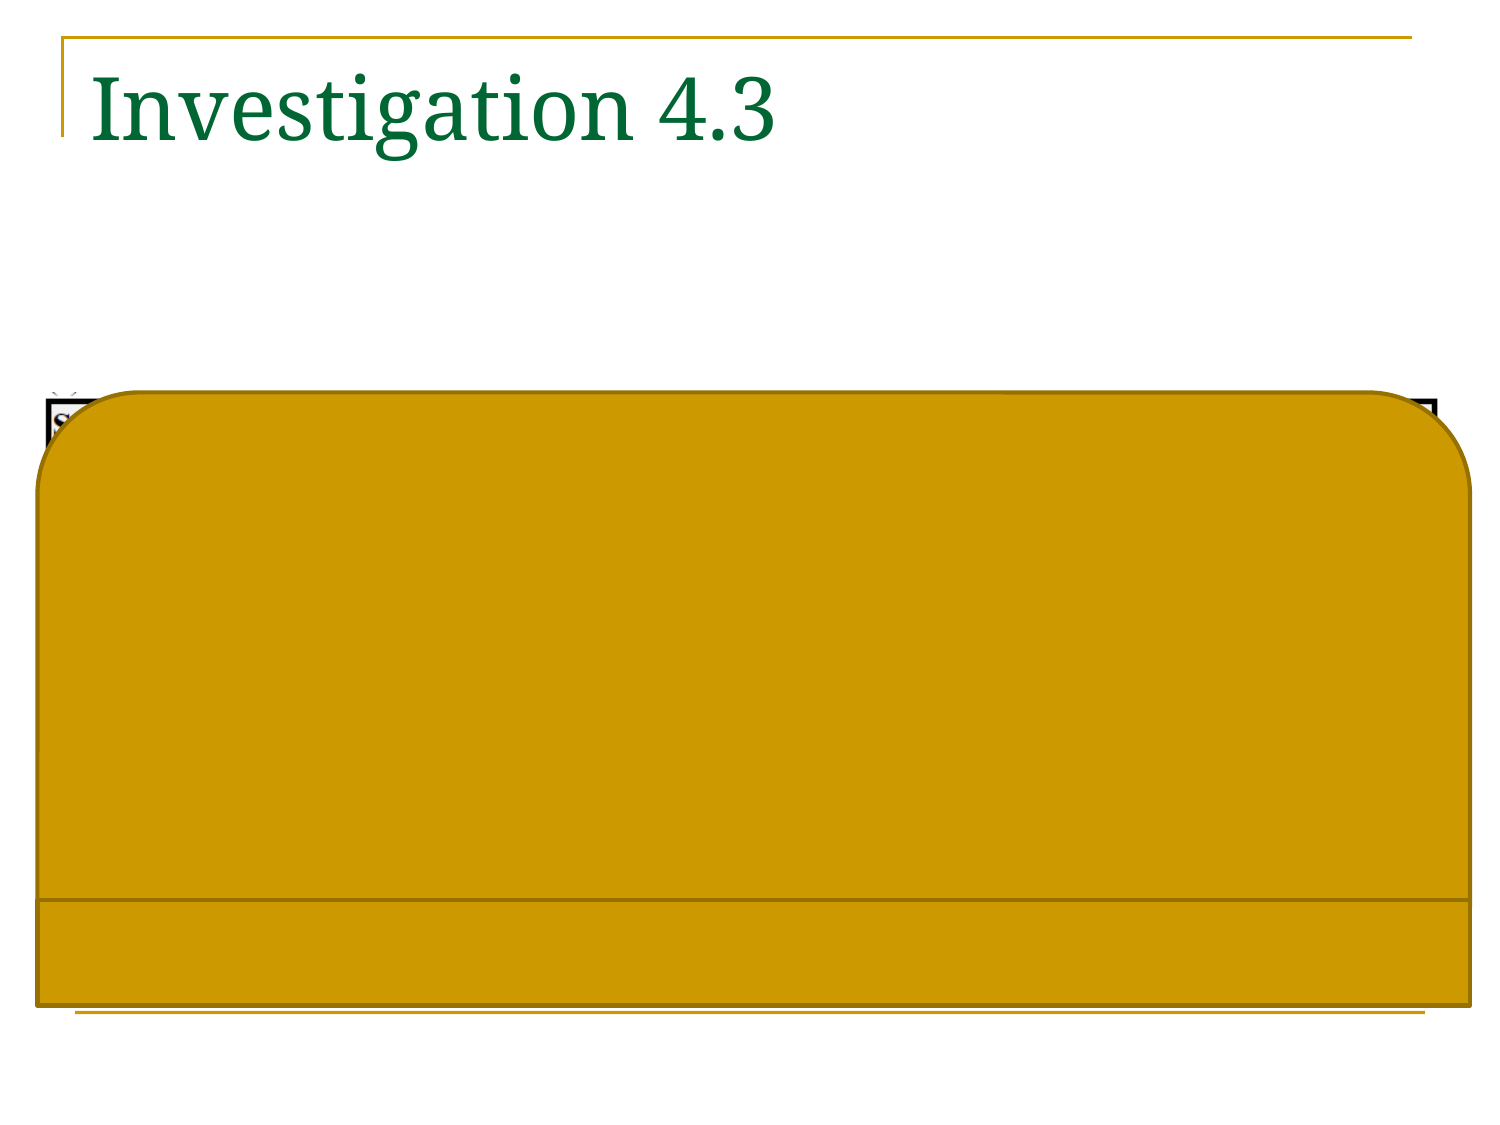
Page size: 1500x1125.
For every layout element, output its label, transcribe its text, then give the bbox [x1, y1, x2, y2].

text_box [1461, 898, 1472, 1008]
text_box [1462, 449, 1473, 908]
picture [42, 392, 1458, 1006]
title Investigation 4.3 [75, 45, 1425, 233]
